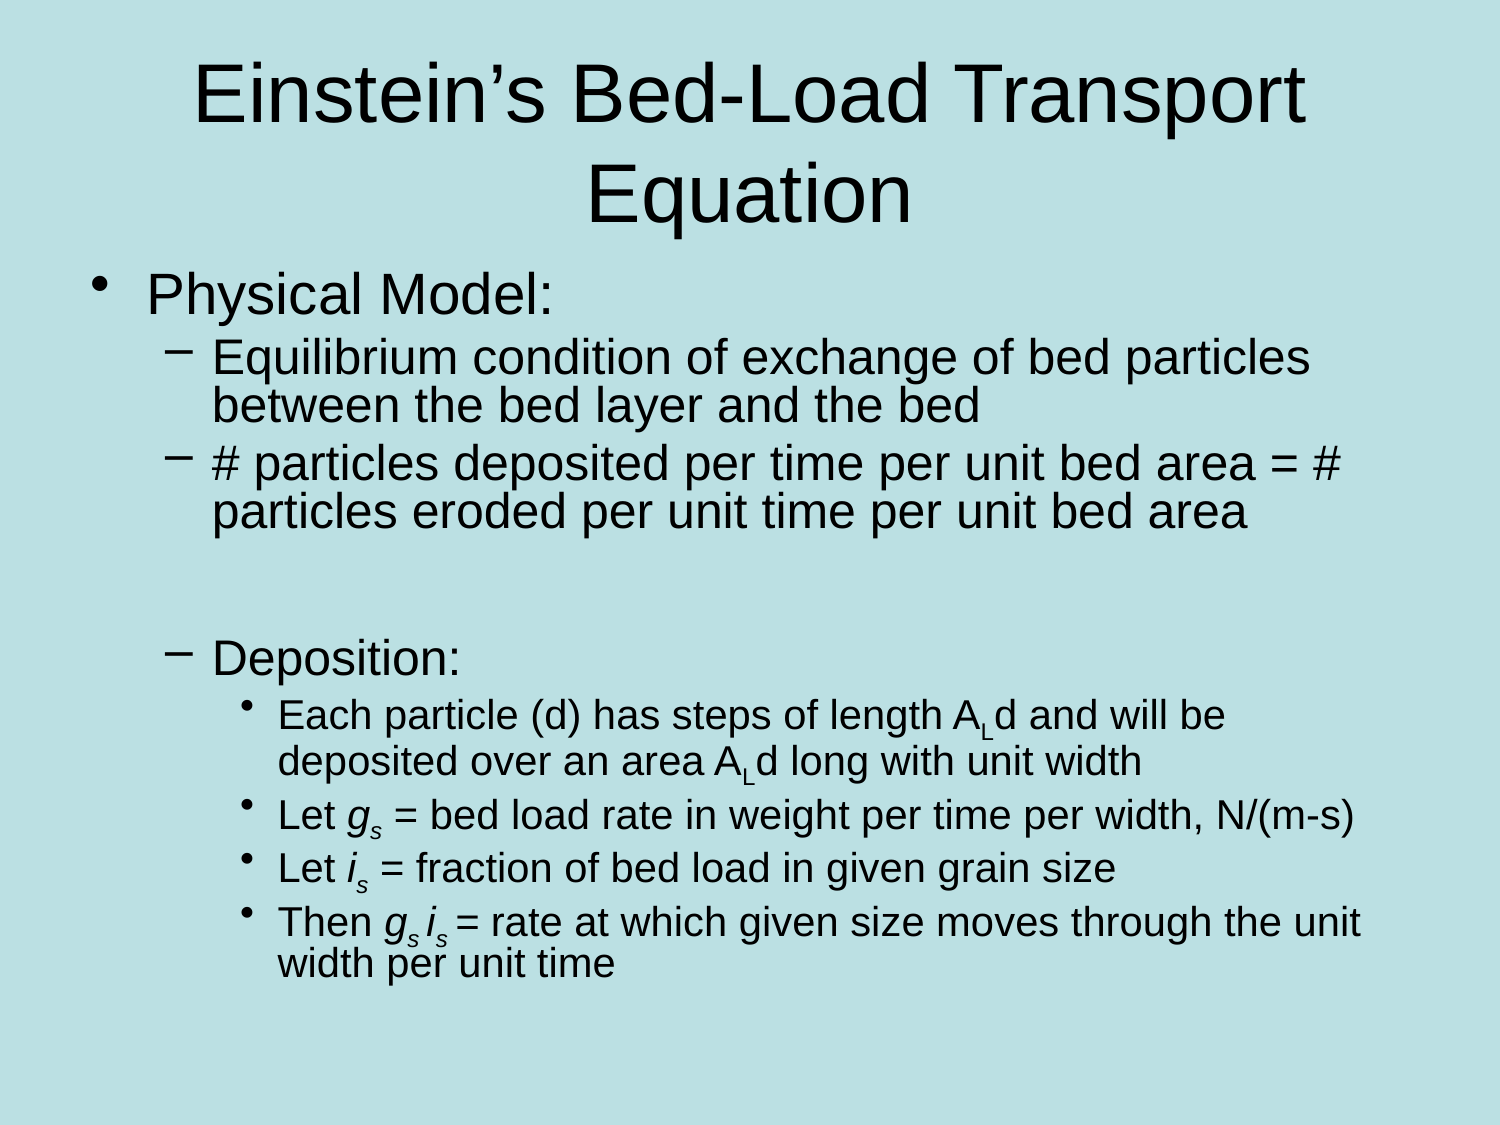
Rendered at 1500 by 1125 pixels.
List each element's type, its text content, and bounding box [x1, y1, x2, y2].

list Physical Model: Equilibrium condition of exchange of bed particles between the bed layer and the bed # particles deposited per time per unit bed area = # particles eroded per unit time per unit bed area Deposition: Each particle (d) has steps of length ALd and will be deposited over an area ALd long with unit width Let gs = bed load rate in weight per time per width, N/(m-s) Let is = fraction of bed load in given grain size Then gs is = rate at which given size moves through the unit width per unit time [74, 262, 1426, 1006]
title Einstein’s Bed-Load Transport Equation [74, 44, 1426, 233]
